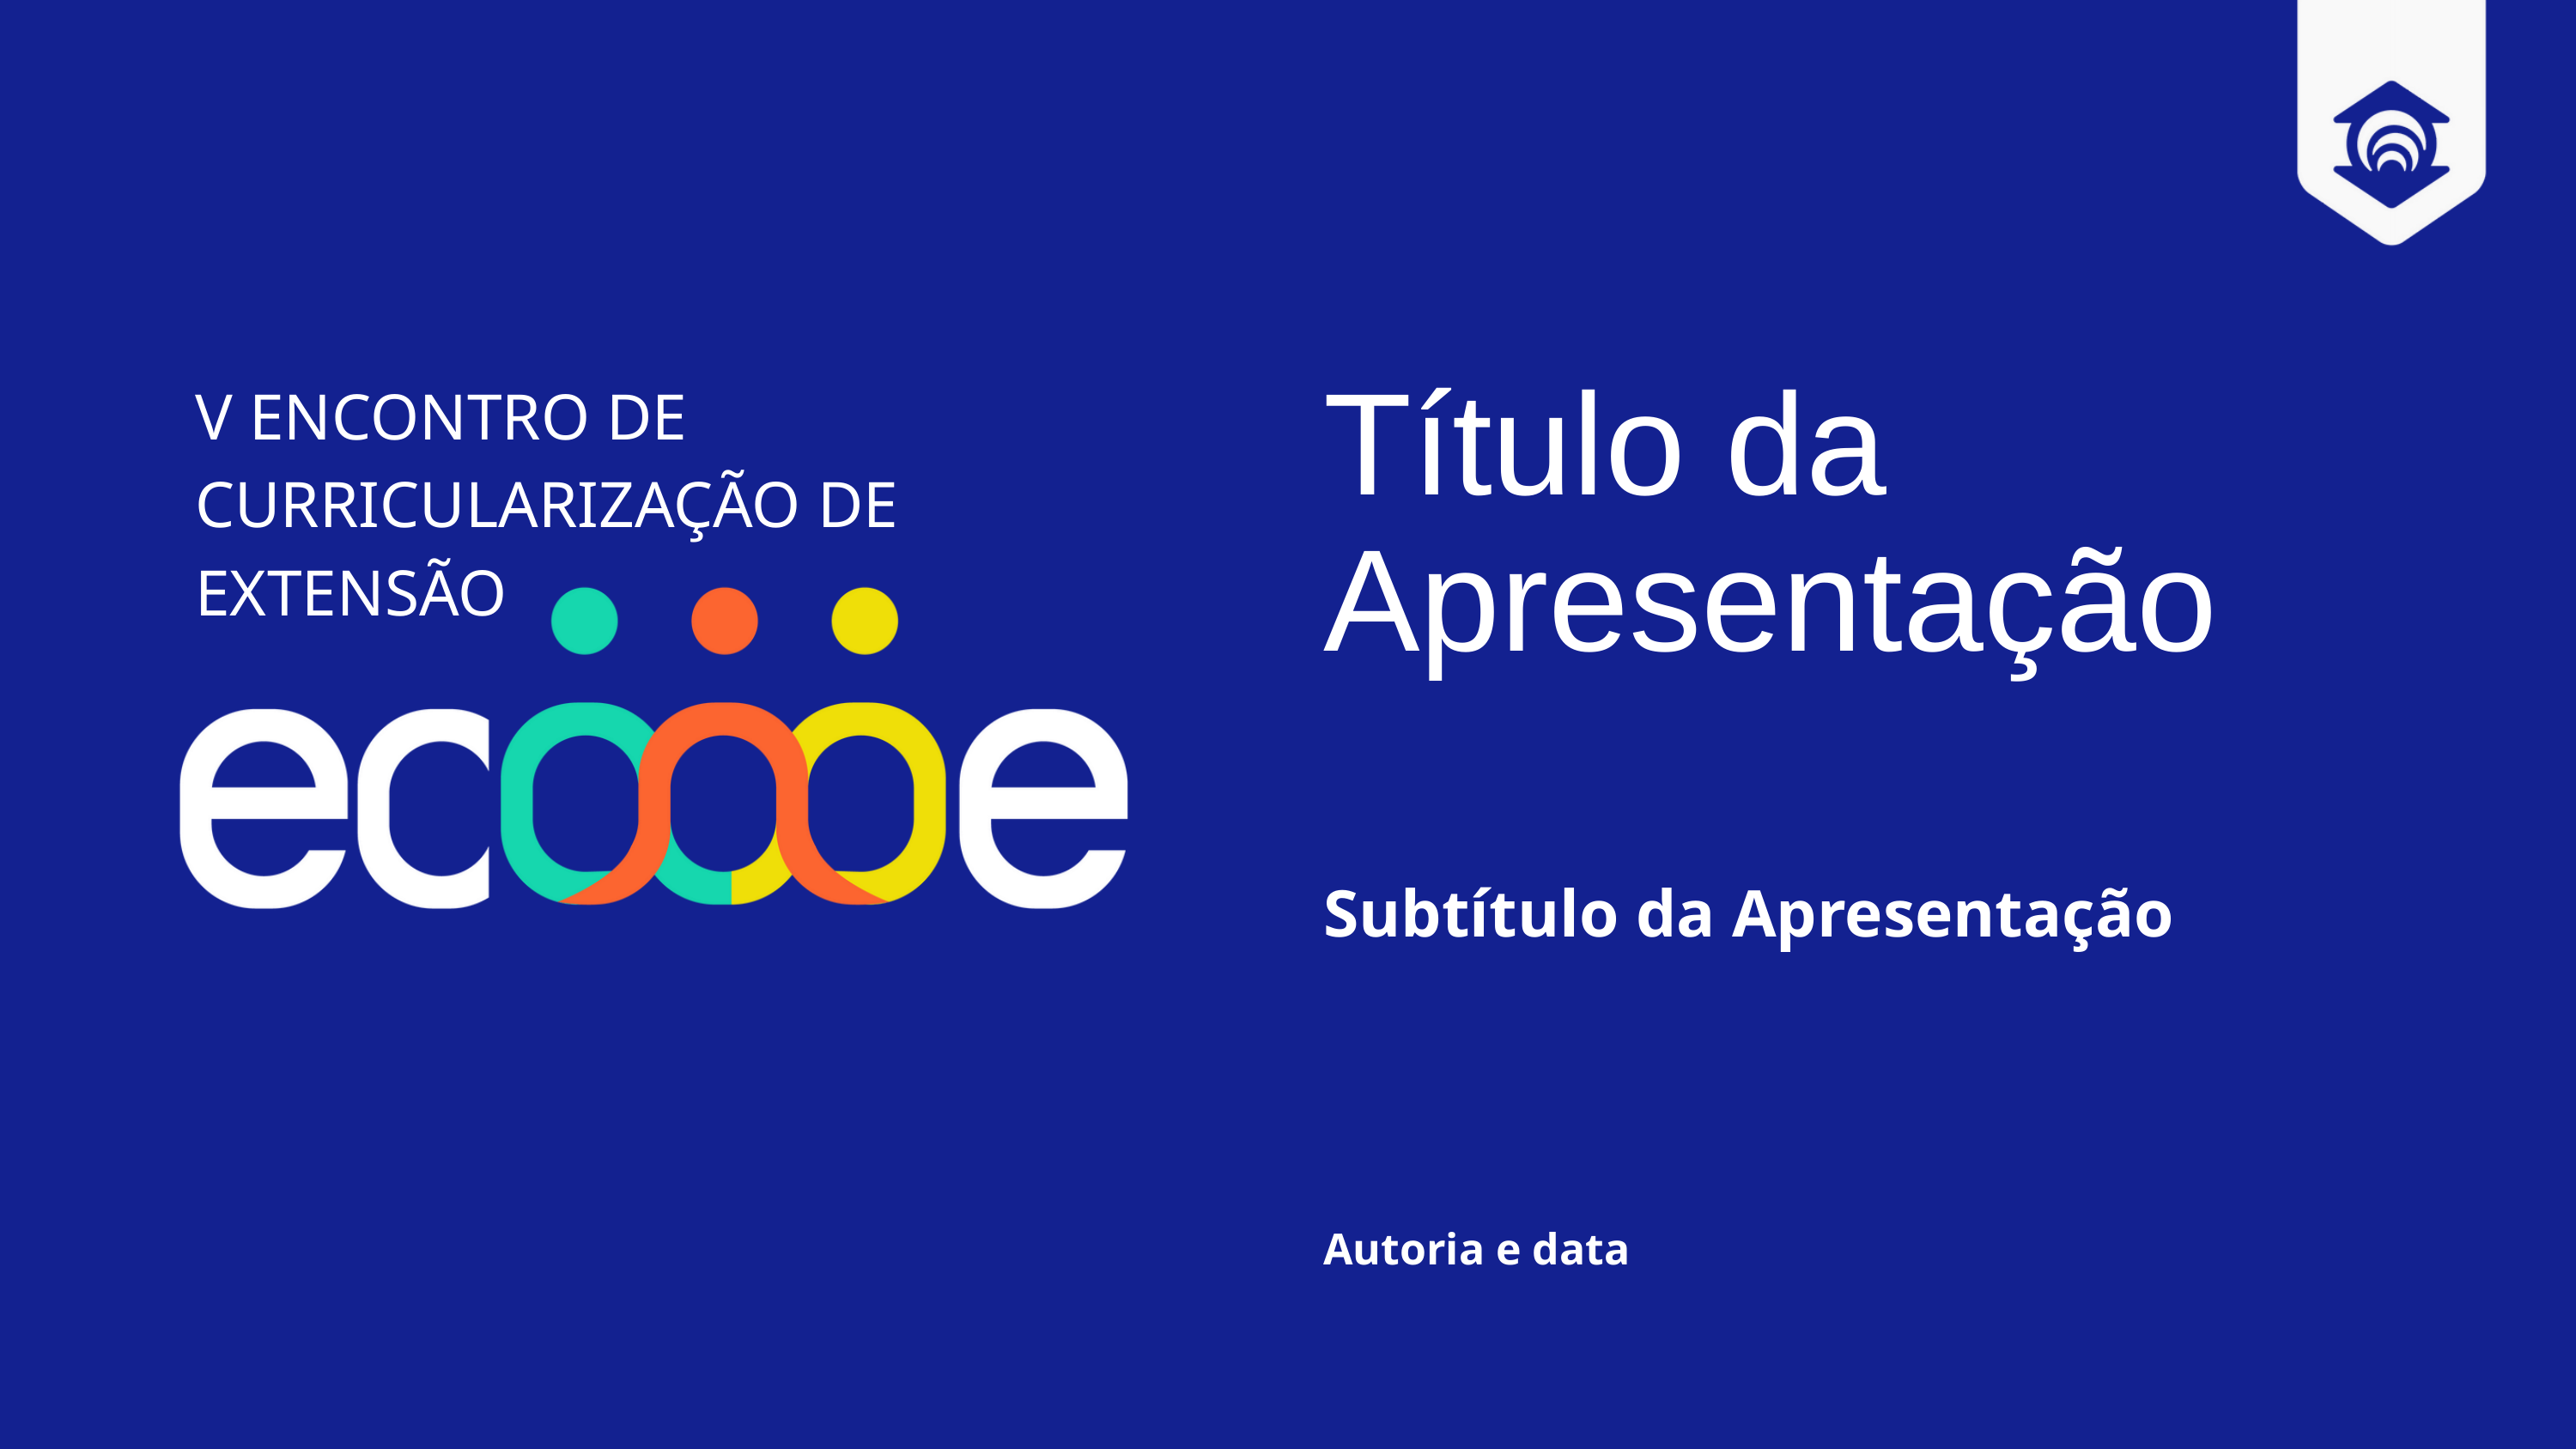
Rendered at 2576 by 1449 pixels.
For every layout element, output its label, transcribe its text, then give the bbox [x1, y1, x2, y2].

text_box V ENCONTRO DE CURRICULARIZAÇÃO DE EXTENSÃO [195, 364, 995, 628]
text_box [1322, 883, 2447, 1072]
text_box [1322, 1232, 2447, 1294]
text_box [489, 667, 957, 1023]
text_box [2276, 0, 2508, 255]
text_box [511, 628, 934, 682]
text_box [92, 688, 501, 1070]
text_box [951, 688, 1224, 1070]
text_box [1322, 373, 2447, 882]
